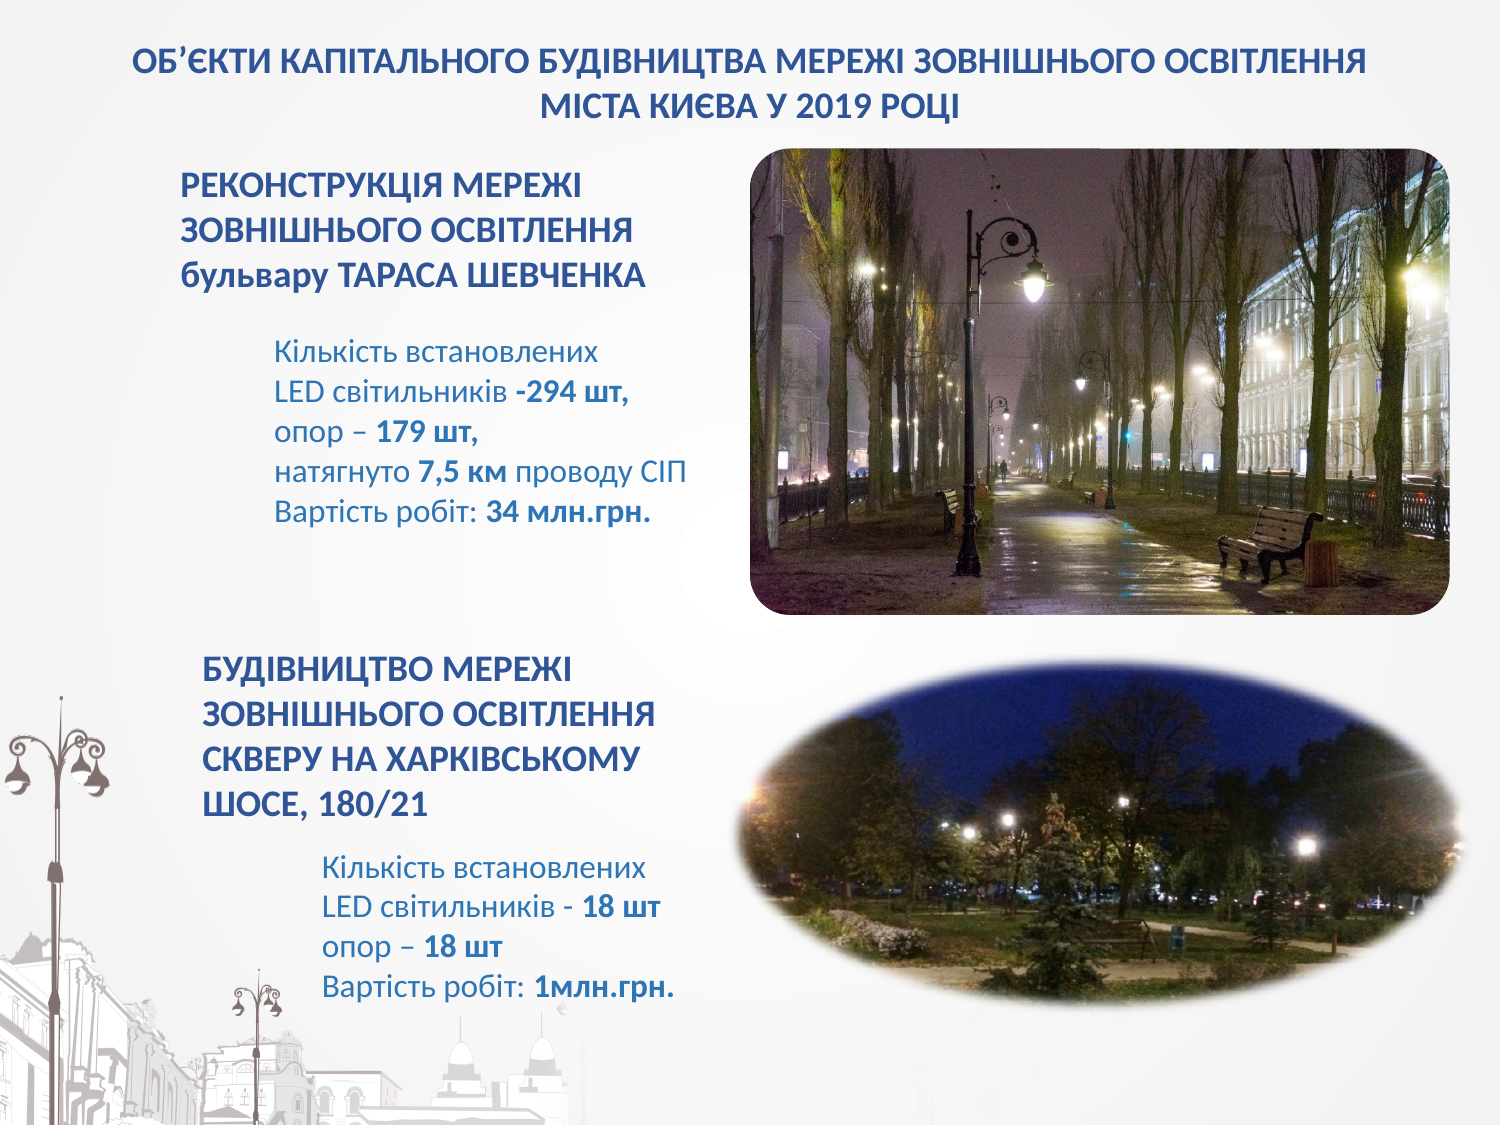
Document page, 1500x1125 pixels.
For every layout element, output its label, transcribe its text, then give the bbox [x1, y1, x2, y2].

text_box Кількість встановлених LED світильників - 18 шт опор – 18 шт Вартість робіт: 1млн.грн. [307, 792, 724, 1012]
picture [0, 0, 1500, 1125]
text_box Кількість встановлених LED світильників -294 шт, опор – 179 шт, натягнуто 7,5 км проводу СІП Вартість робіт: 34 млн.грн. [259, 303, 749, 577]
text_box РЕКОНСТРУКЦІЯ МЕРЕЖІ ЗОВНІШНЬОГО ОСВIТЛЕННЯ бульвару ТАРАСА ШЕВЧЕНКА [165, 152, 749, 303]
text_box ОБ’ЄКТИ КАПІТАЛЬНОГО БУДІВНИЦТВА МЕРЕЖІ ЗОВНІШНЬОГО ОСВІТЛЕННЯ МІСТА КИЄВА У 2019 РОЦІ [94, 29, 1406, 134]
text_box БУДIВНИЦТВО МЕРЕЖI ЗОВНIШНЬОГО ОСВIТЛЕННЯ СКВЕРУ НА ХАРКІВСЬКОМУ ШОСЕ, 180/21 [187, 636, 685, 831]
